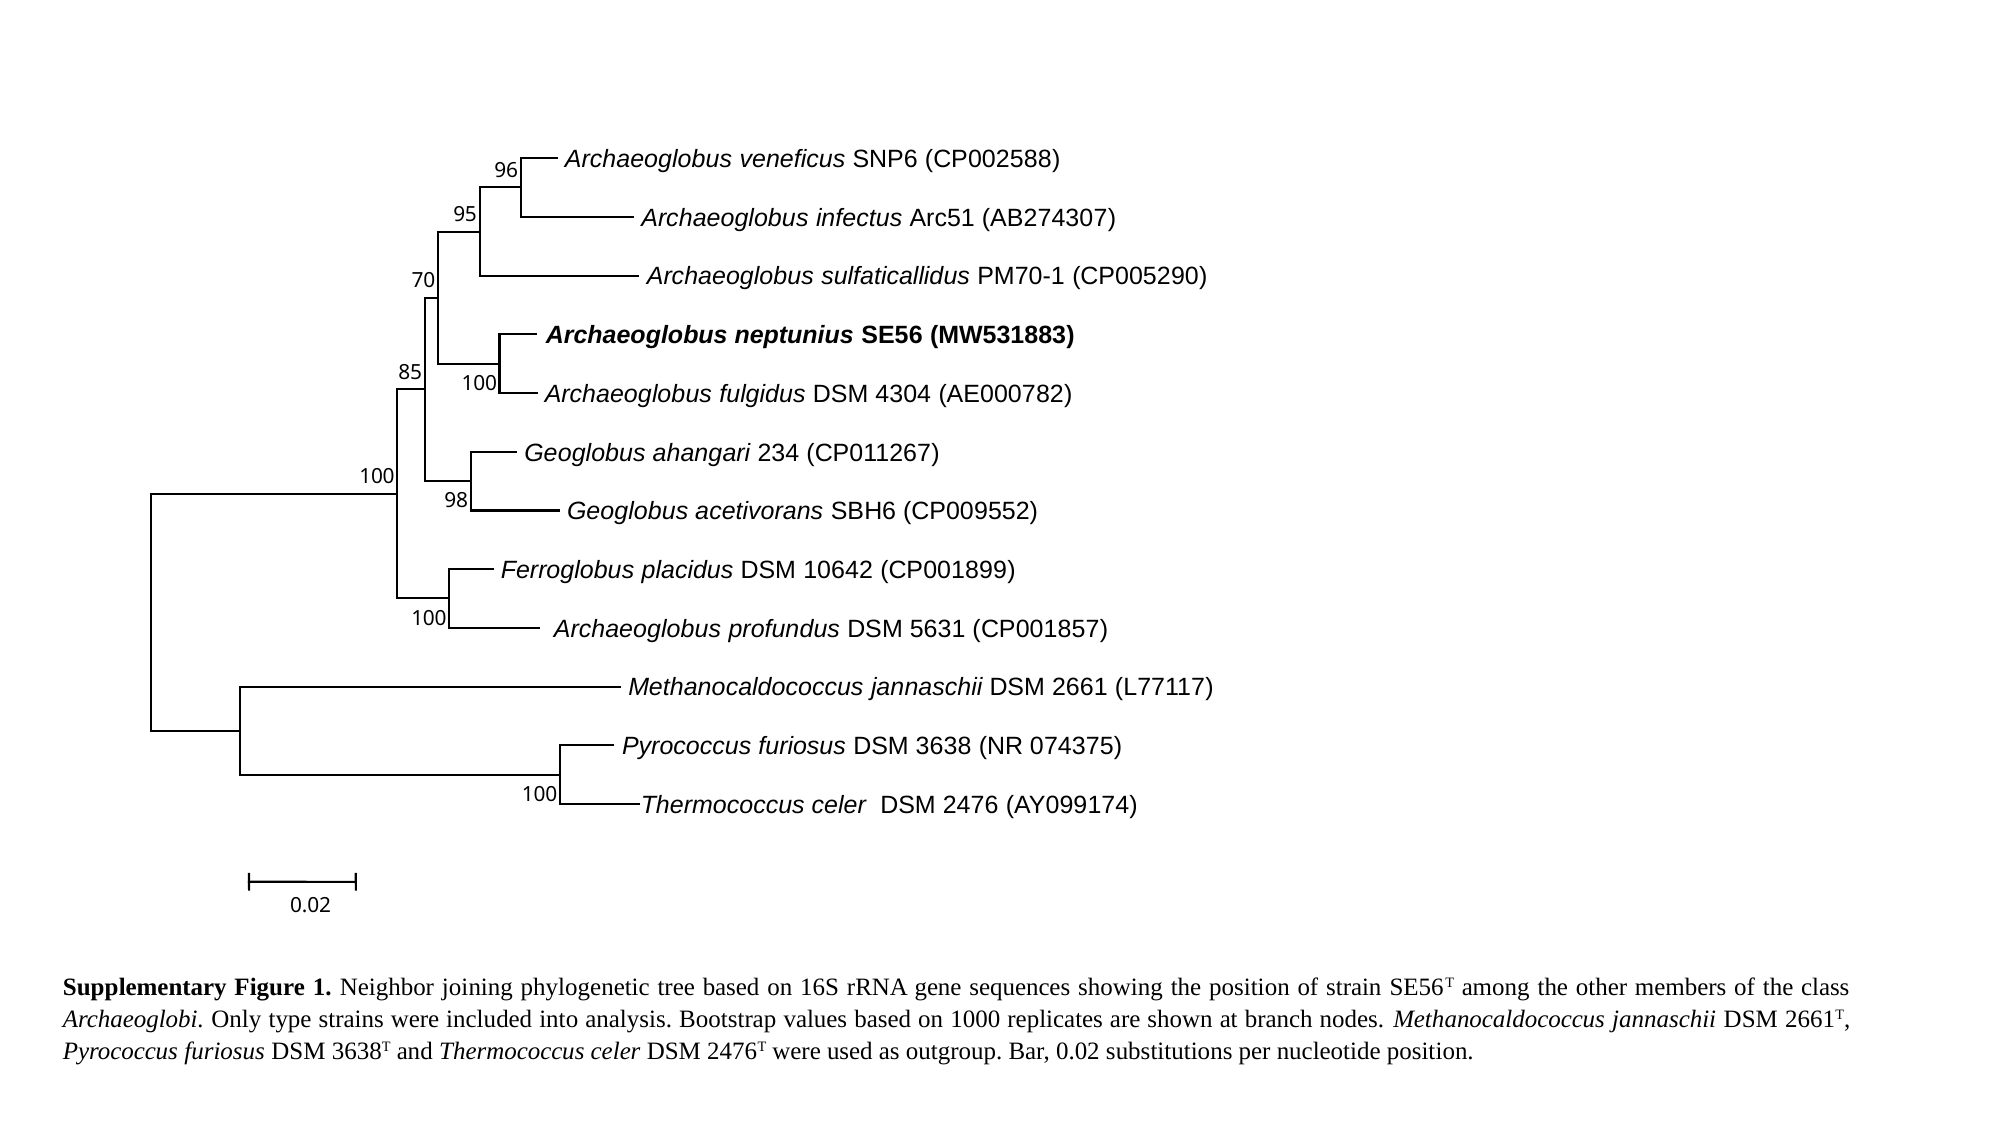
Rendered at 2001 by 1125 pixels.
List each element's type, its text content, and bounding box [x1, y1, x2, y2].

text_box Supplementary Figure 1. Neighbor joining phylogenetic tree based on 16S rRNA gene sequences showing the position of strain SE56T among the other members of the class Archaeoglobi. Only type strains were included into analysis. Bootstrap values based on 1000 replicates are shown at branch nodes. Methanocaldococcus jannaschii DSM 2661T, Pyrococcus furiosus DSM 3638T and Thermococcus celer DSM 2476T were used as outgroup. Bar, 0.02 substitutions per nucleotide position. [48, 960, 1866, 1072]
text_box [131, 108, 1304, 925]
